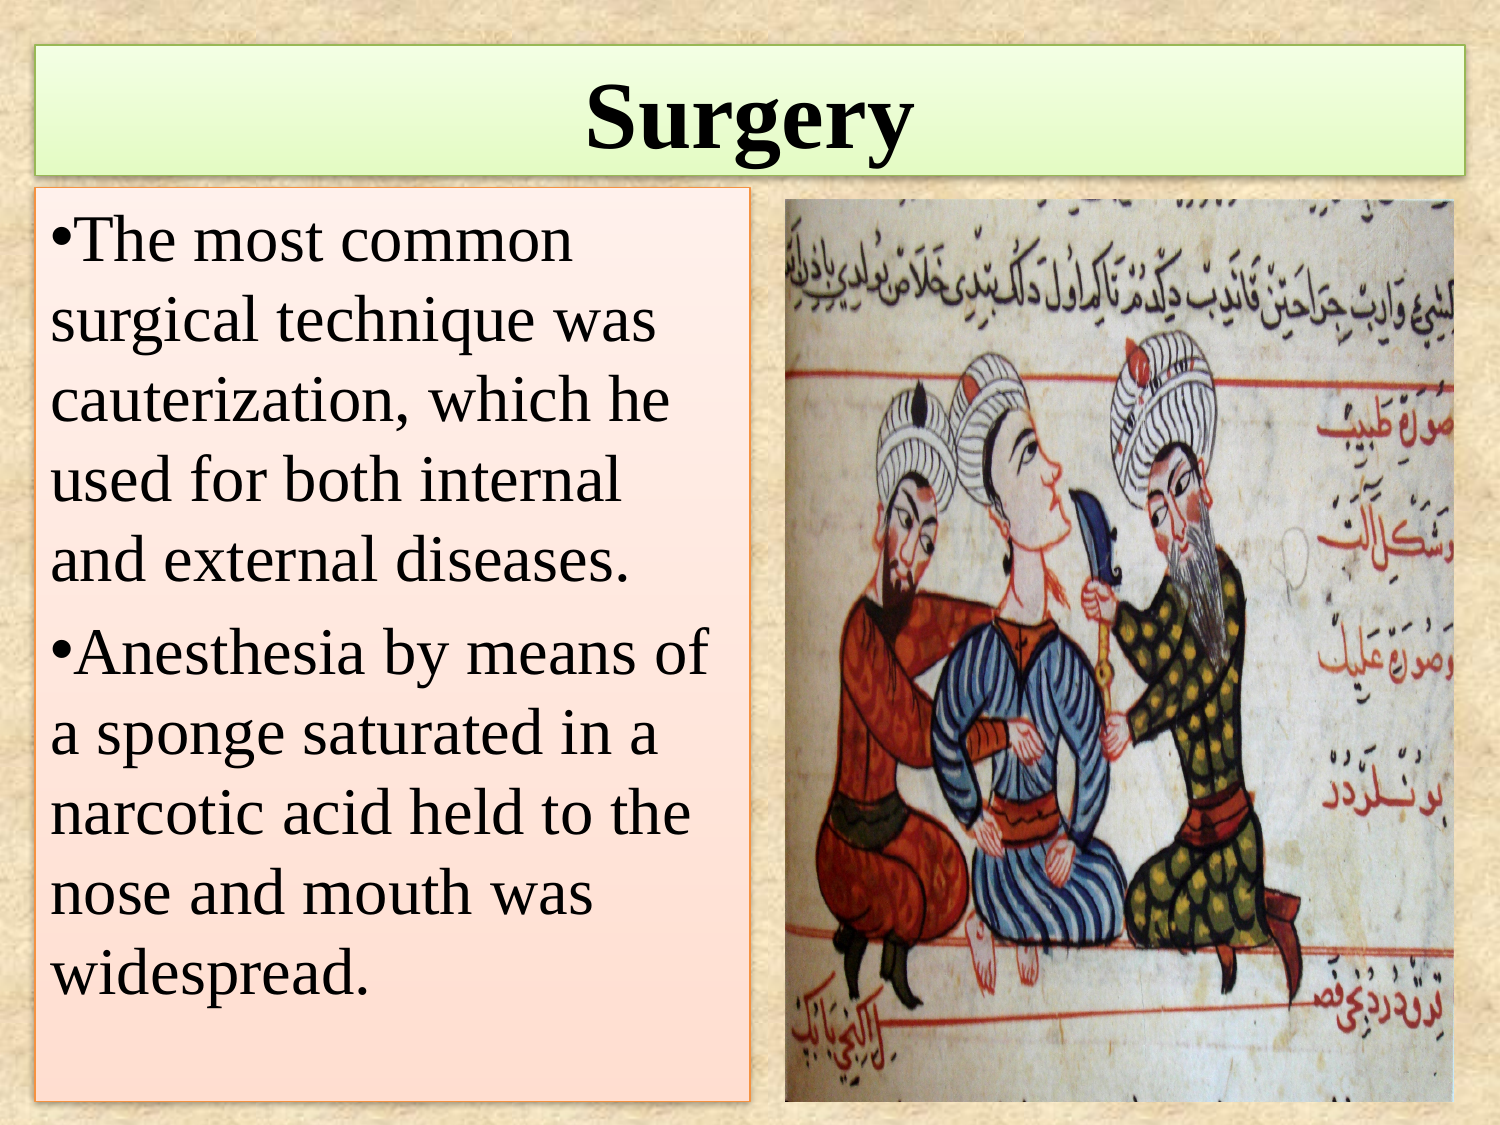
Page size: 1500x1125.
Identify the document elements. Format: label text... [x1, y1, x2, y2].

title Surgery [34, 44, 1466, 176]
picture [0, 0, 1500, 1125]
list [784, 198, 1454, 1102]
list The most common surgical technique was cauterization, which he used for both internal and external diseases. Anesthesia by means of a sponge saturated in a narcotic acid held to the nose and mouth was widespread. [34, 187, 751, 1102]
